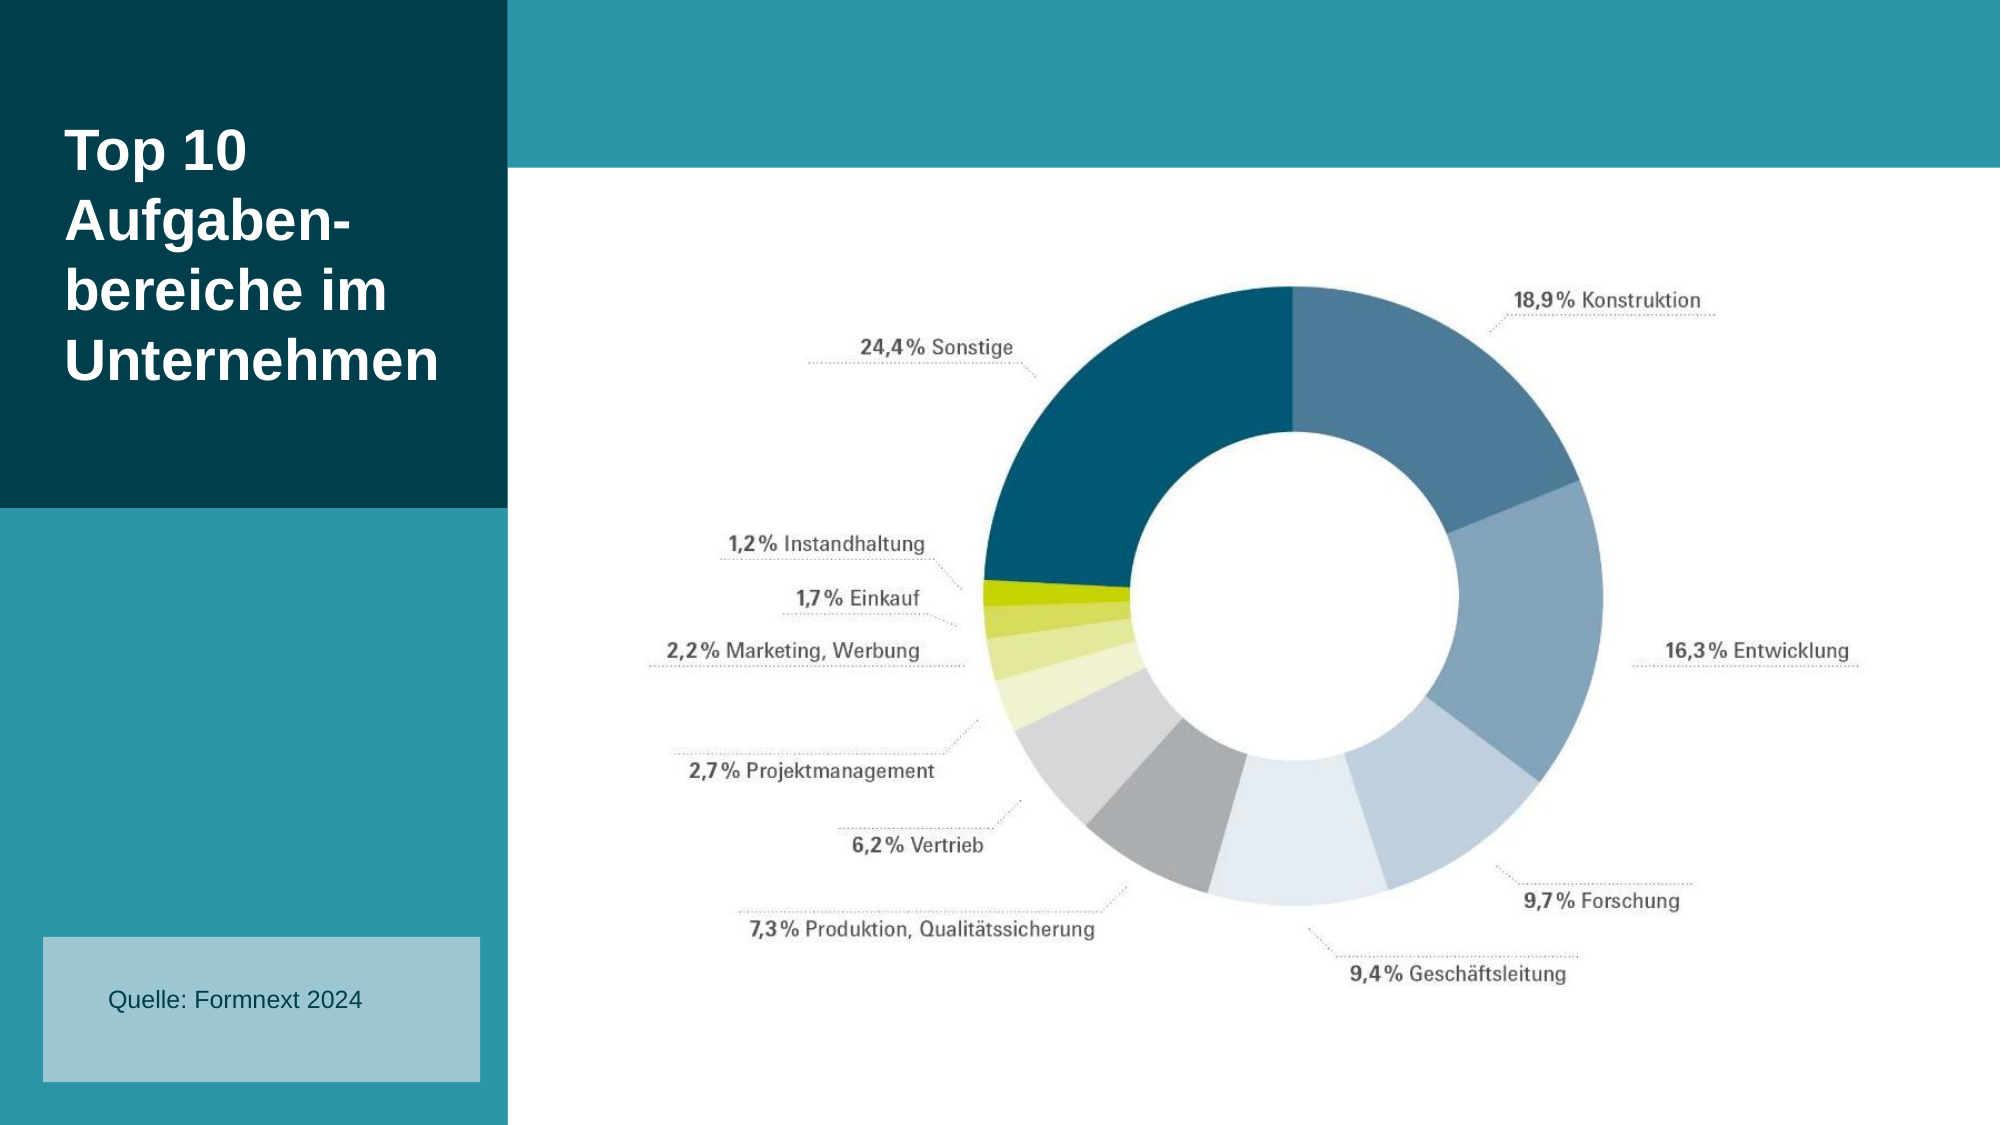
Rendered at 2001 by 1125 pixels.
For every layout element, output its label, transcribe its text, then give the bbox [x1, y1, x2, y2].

text_box Top 10 Aufgaben-bereiche im Unternehmen [0, 0, 508, 508]
text_box [507, 167, 2000, 1125]
picture [571, 222, 1937, 1047]
text_box Quelle: Formnext 2024 [43, 936, 481, 1083]
